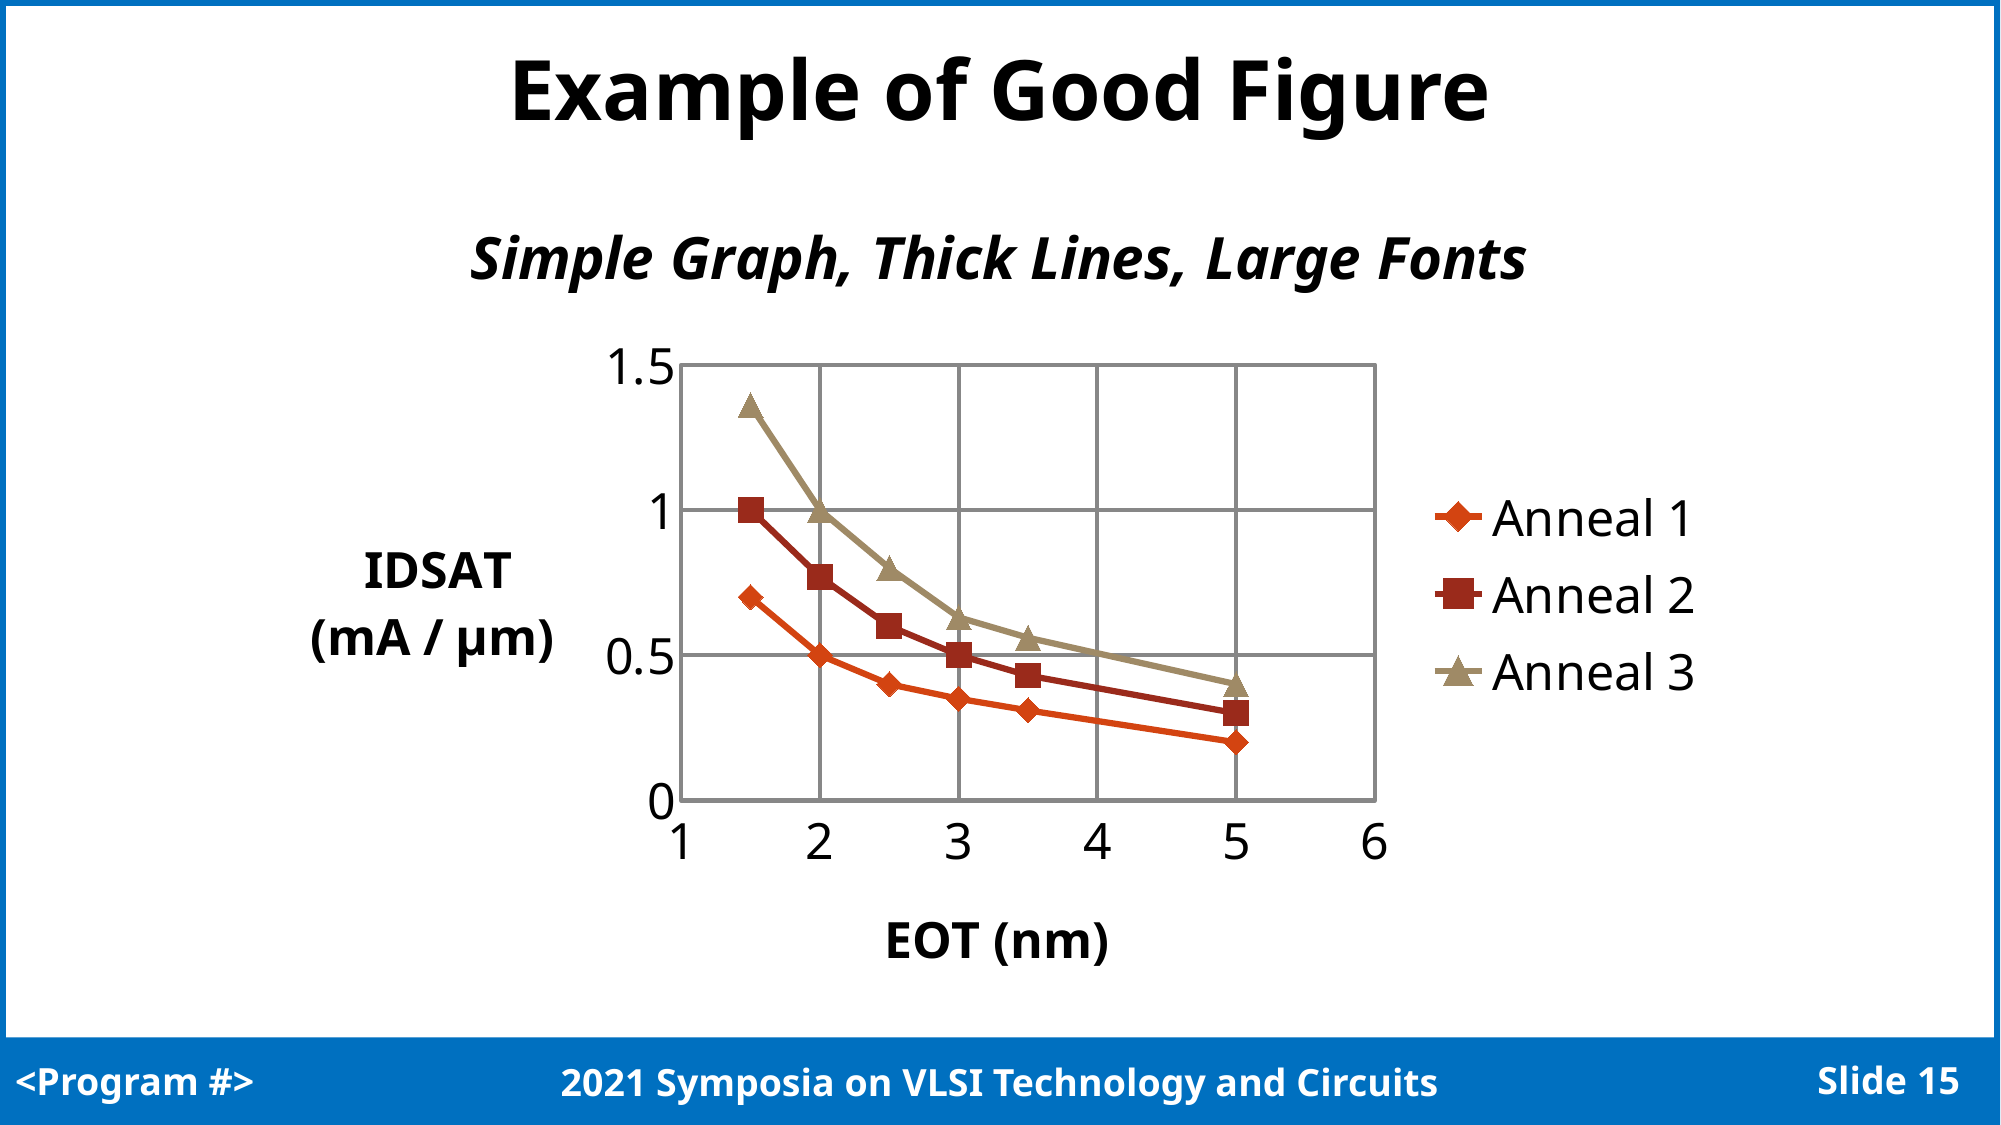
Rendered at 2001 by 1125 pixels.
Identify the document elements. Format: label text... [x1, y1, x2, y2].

slide_number <Program #> [0, 1050, 625, 1110]
title Example of Good Figure [33, 37, 1967, 138]
slide_number Slide 14 [1441, 1052, 1975, 1113]
chart [274, 174, 1726, 1013]
